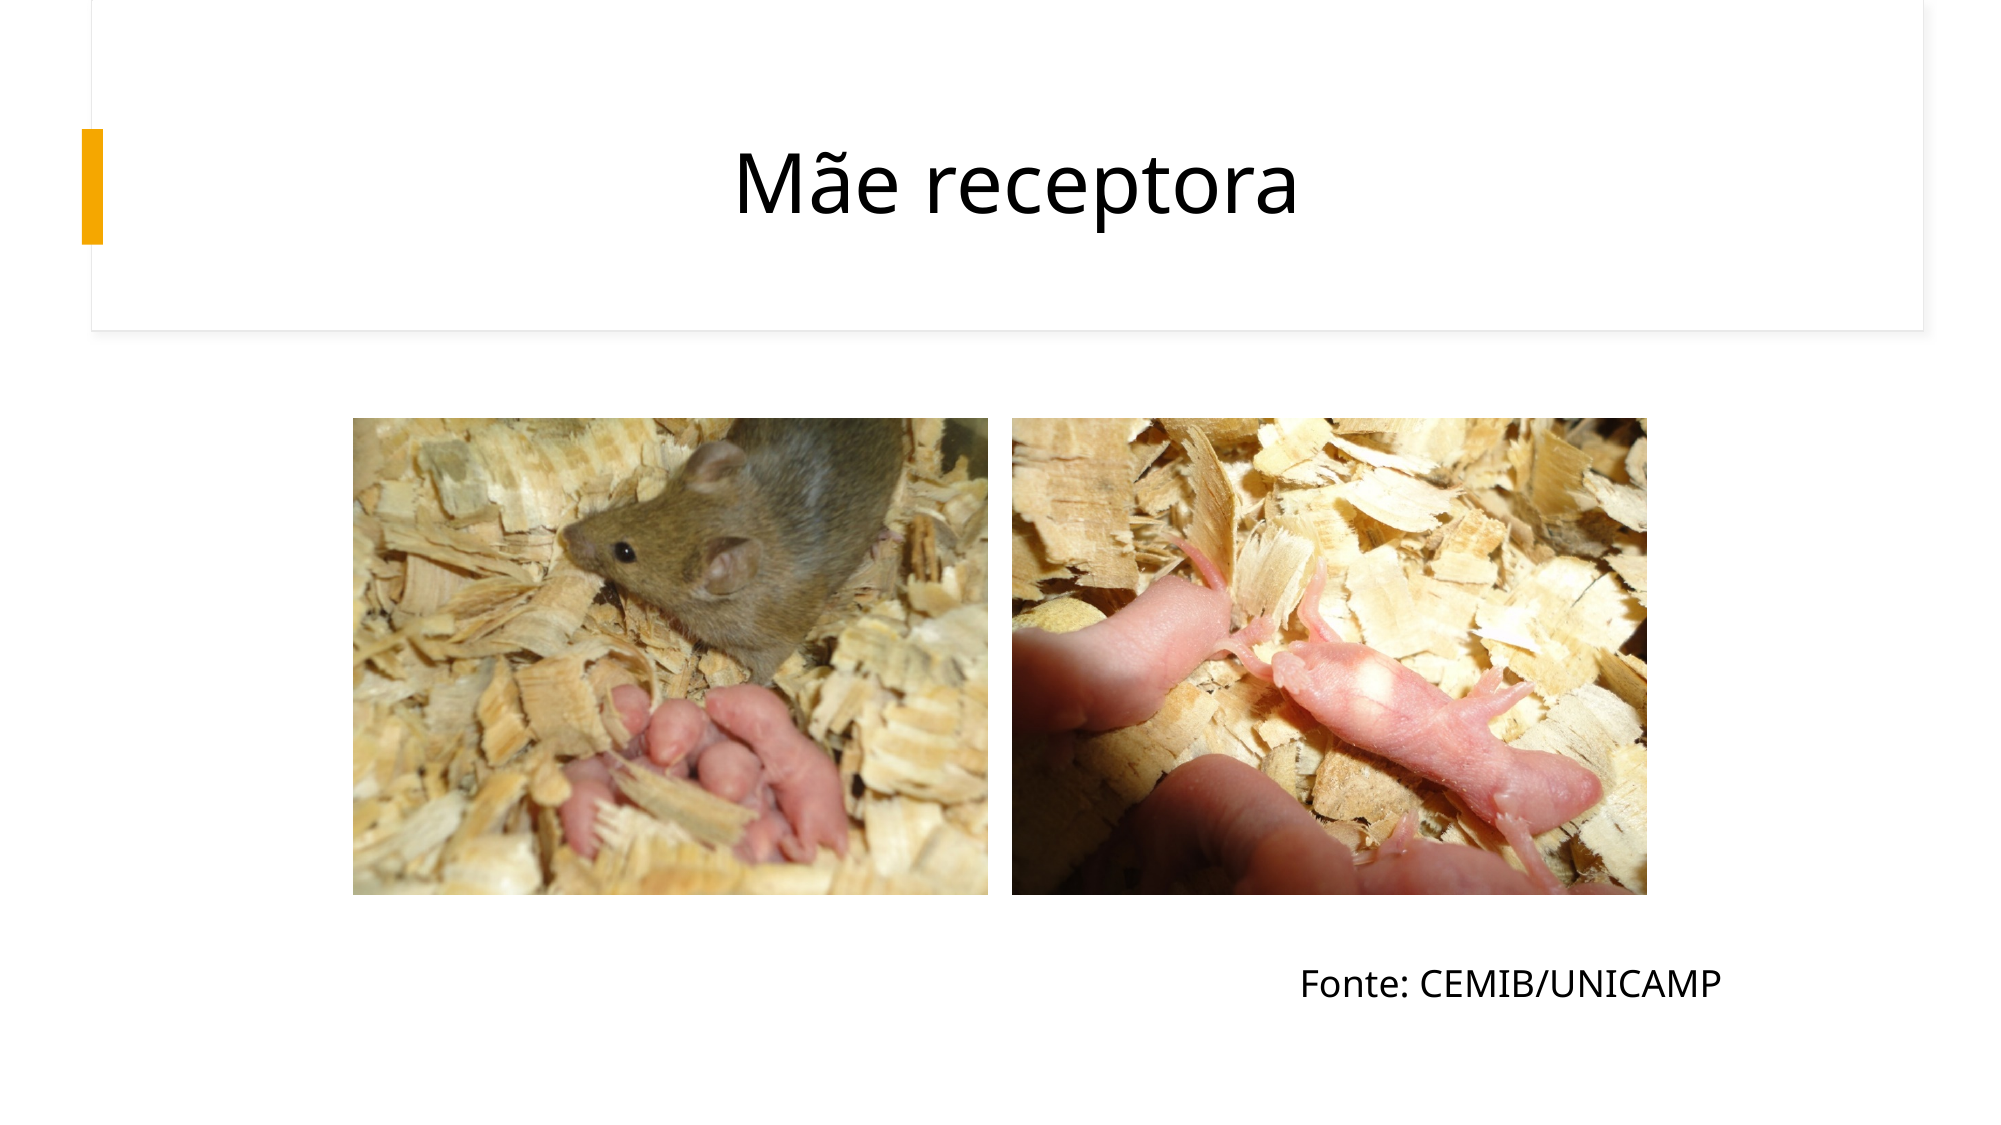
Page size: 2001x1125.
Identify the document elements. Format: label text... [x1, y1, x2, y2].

title Mãe receptora [183, 90, 1851, 284]
text_box Fonte: CEMIB/UNICAMP [1284, 952, 1738, 1012]
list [1012, 418, 1647, 895]
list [353, 418, 988, 895]
